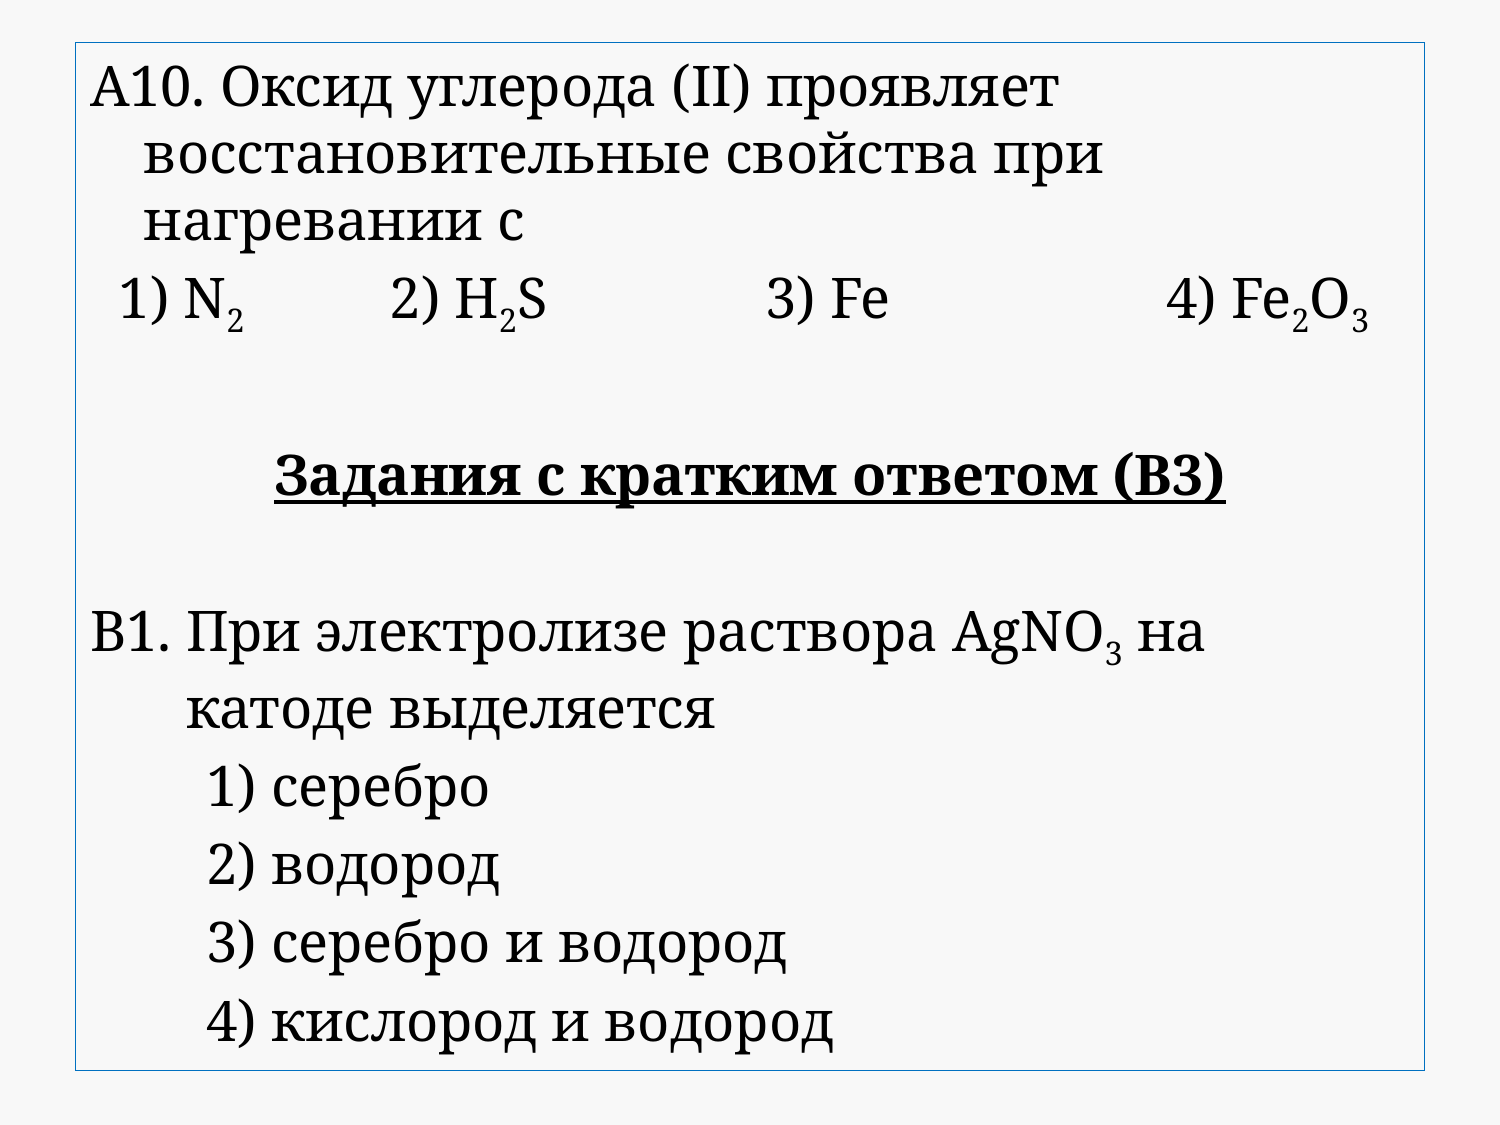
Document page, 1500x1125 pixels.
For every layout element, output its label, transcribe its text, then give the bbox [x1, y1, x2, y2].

list А10. Оксид углерода (II) проявляет восстановительные свойства при нагревании с 1) N2 2) H2S 3) Fe 4) Fe2O3 Задания с кратким ответом (В3) В1. При электролизе раствора AgNO3 на катоде выделяется 1) серебро 2) водород 3) серебро и водород 4) кислород и водород [75, 42, 1425, 1071]
